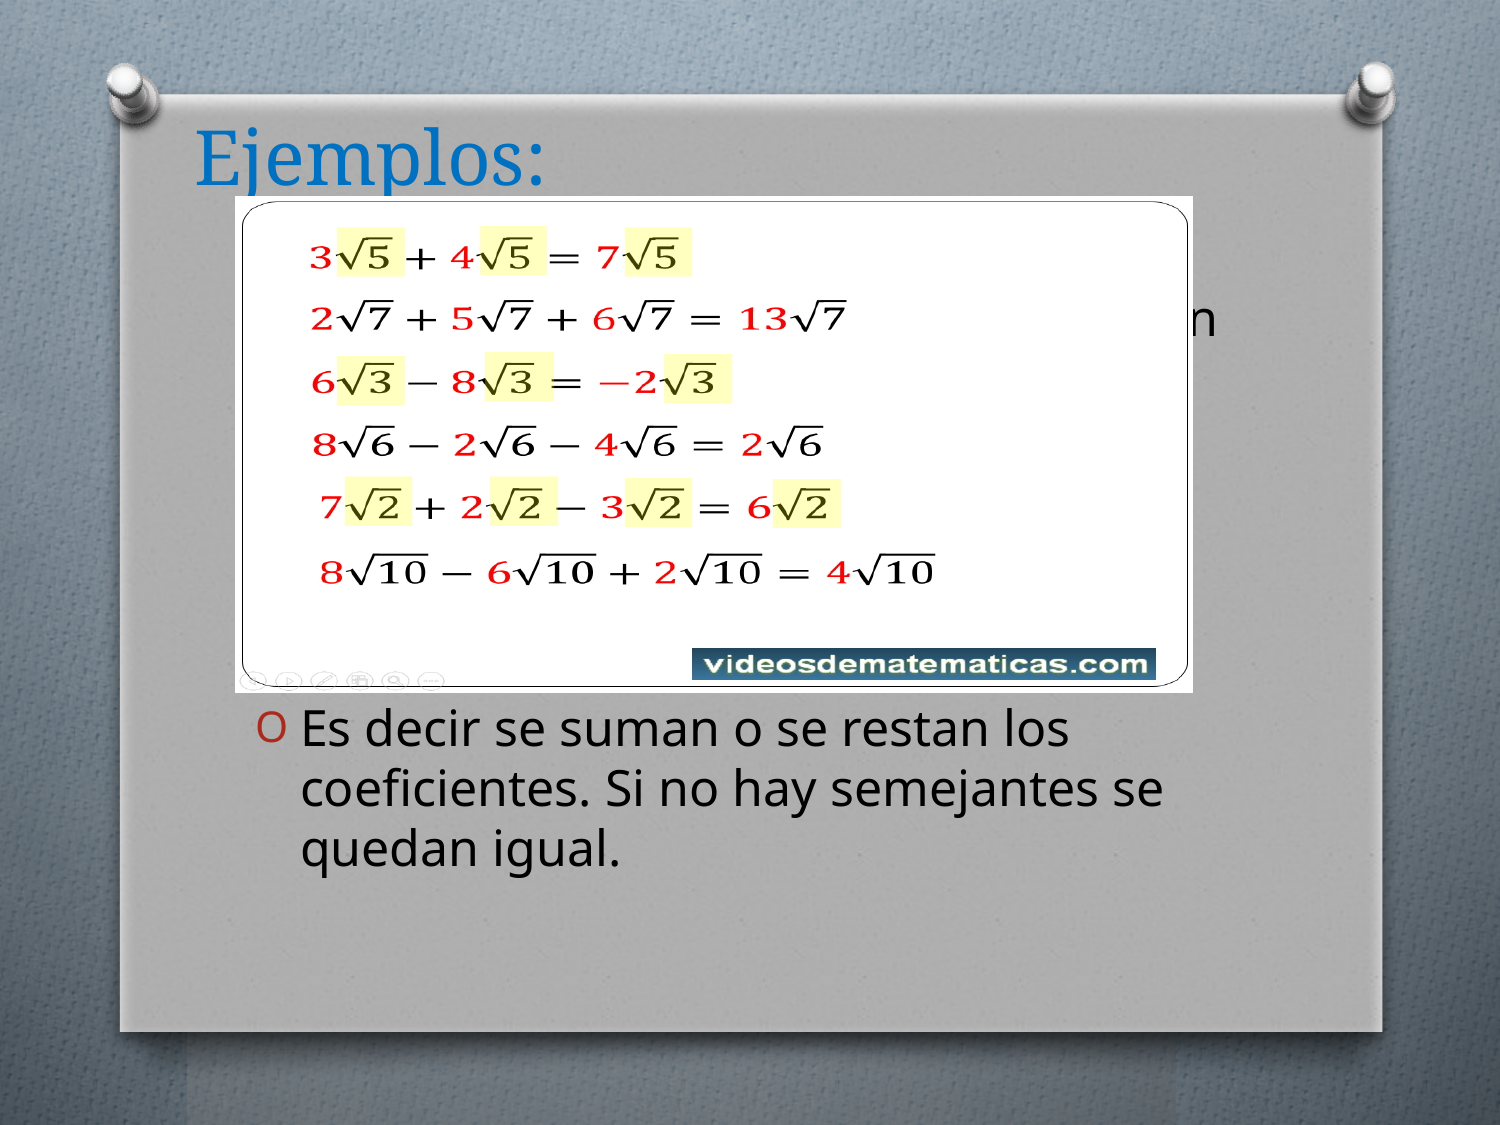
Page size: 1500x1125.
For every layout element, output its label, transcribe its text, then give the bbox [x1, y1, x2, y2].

picture [75, 29, 198, 153]
picture [234, 196, 1193, 693]
list Ejemplos:es decir se suman o se restan sus coeficientes Es decir se suman o se restan los coeficientes. Si no hay semejantes se quedan igual. [240, 278, 1257, 939]
title Ejemplos: [179, 101, 1323, 209]
picture [1317, 35, 1439, 156]
